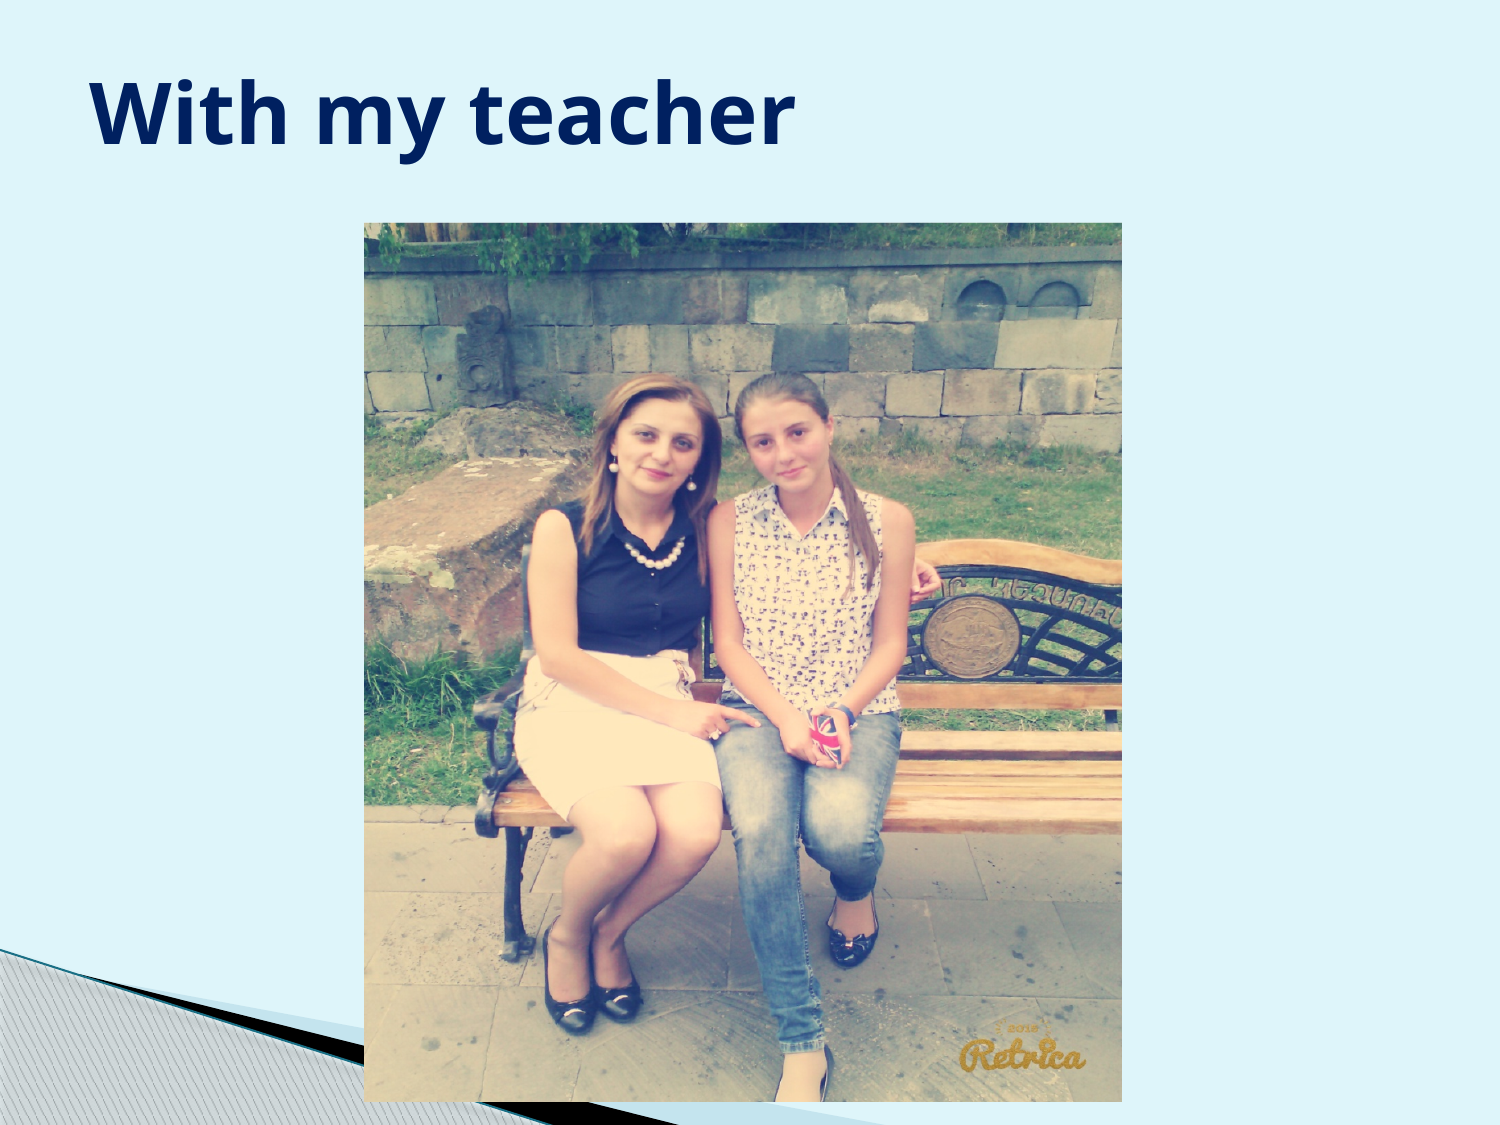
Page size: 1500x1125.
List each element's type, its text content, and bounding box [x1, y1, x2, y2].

picture [364, 223, 1121, 282]
title With my teacher [75, 45, 1425, 176]
picture [364, 1042, 1121, 1102]
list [302, 282, 1182, 1042]
